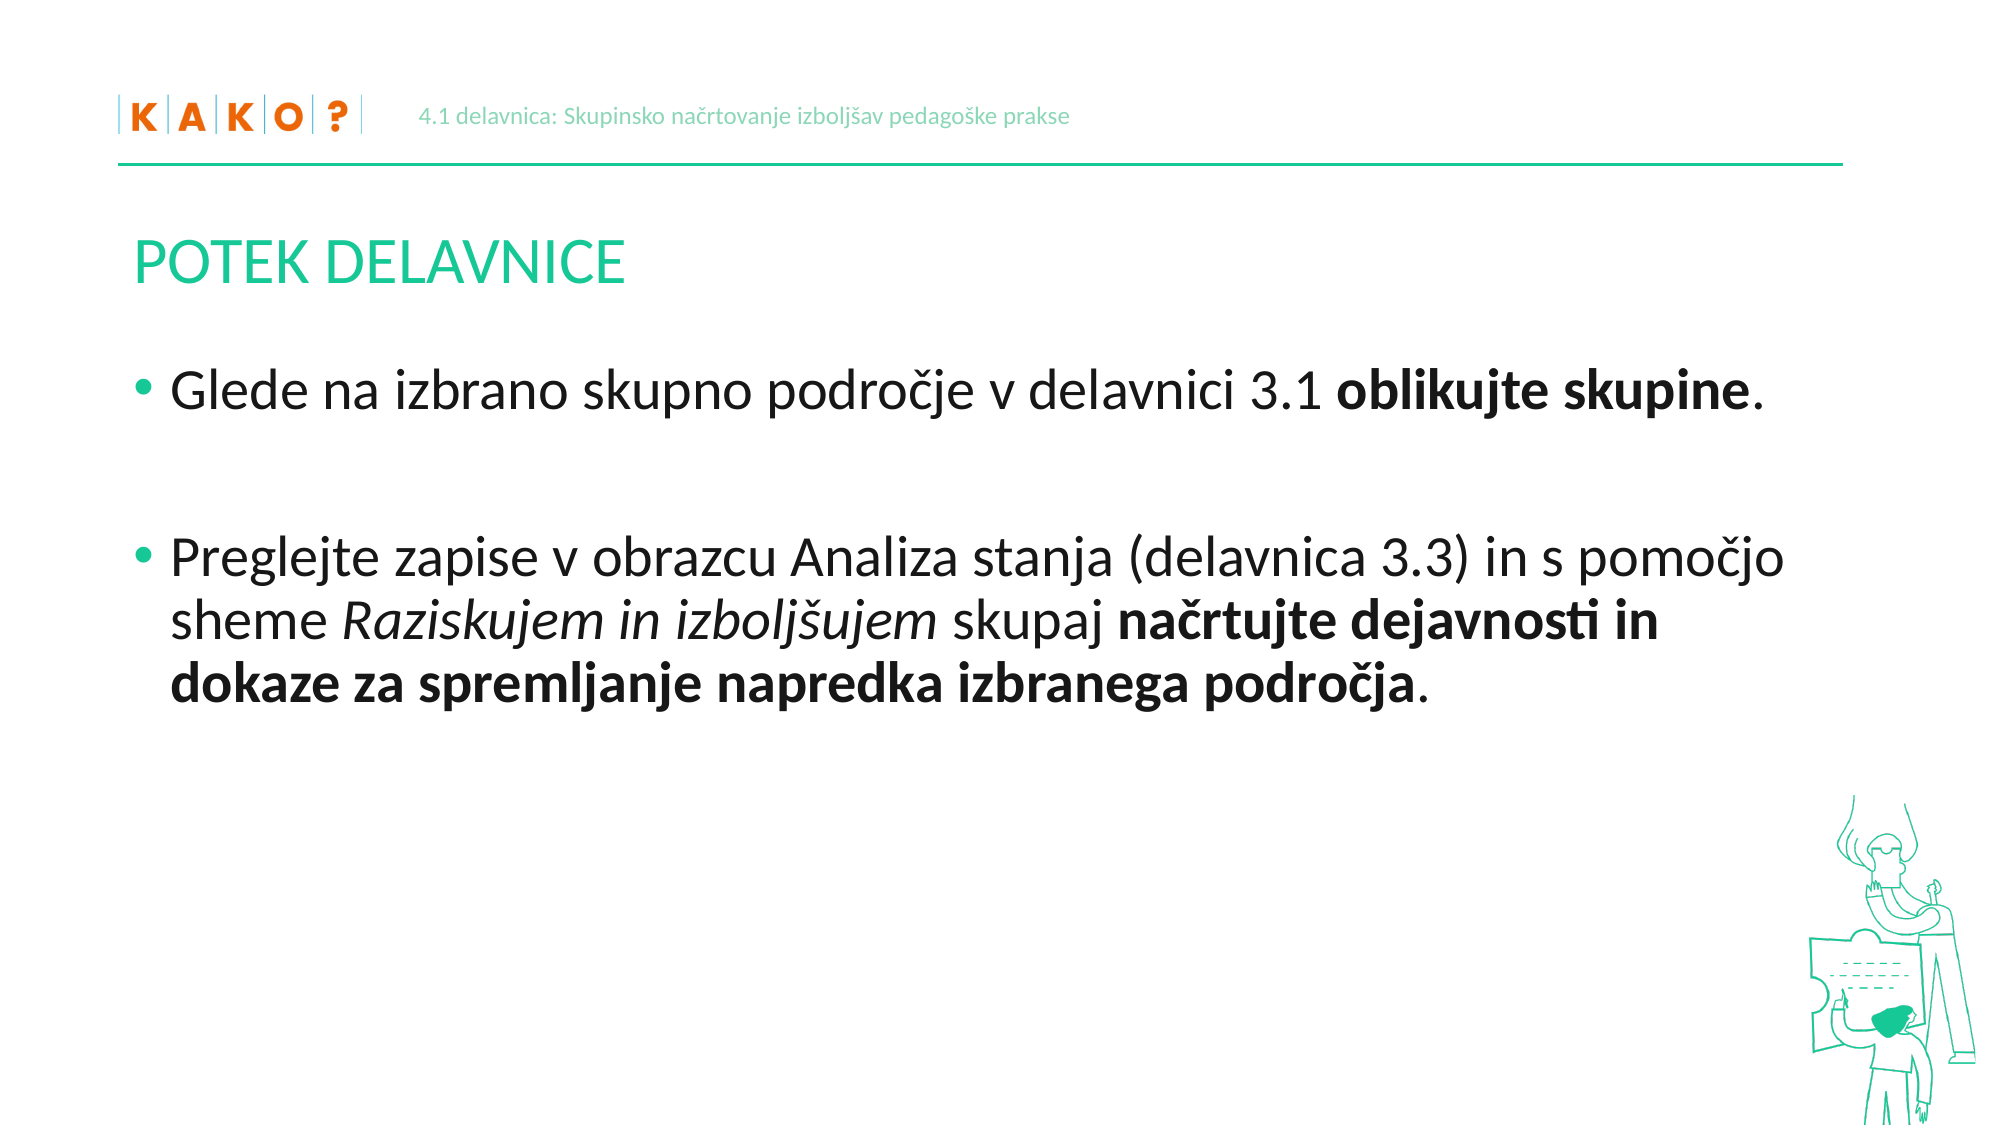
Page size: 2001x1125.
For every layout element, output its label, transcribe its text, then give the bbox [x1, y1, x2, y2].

picture [118, 94, 362, 134]
list Glede na izbrano skupno področje v delavnici 3.1 oblikujte skupine. Preglejte zapise v obrazcu Analiza stanja (delavnica 3.3) in s pomočjo sheme Raziskujem in izboljšujem skupaj načrtujte dejavnosti in dokaze za spremljanje napredka izbranega področja. [118, 351, 1844, 1066]
title POTEK DELAVNICE [118, 215, 1844, 306]
footer 4.1 delavnica: Skupinsko načrtovanje izboljšav pedagoške prakse [403, 94, 1844, 135]
